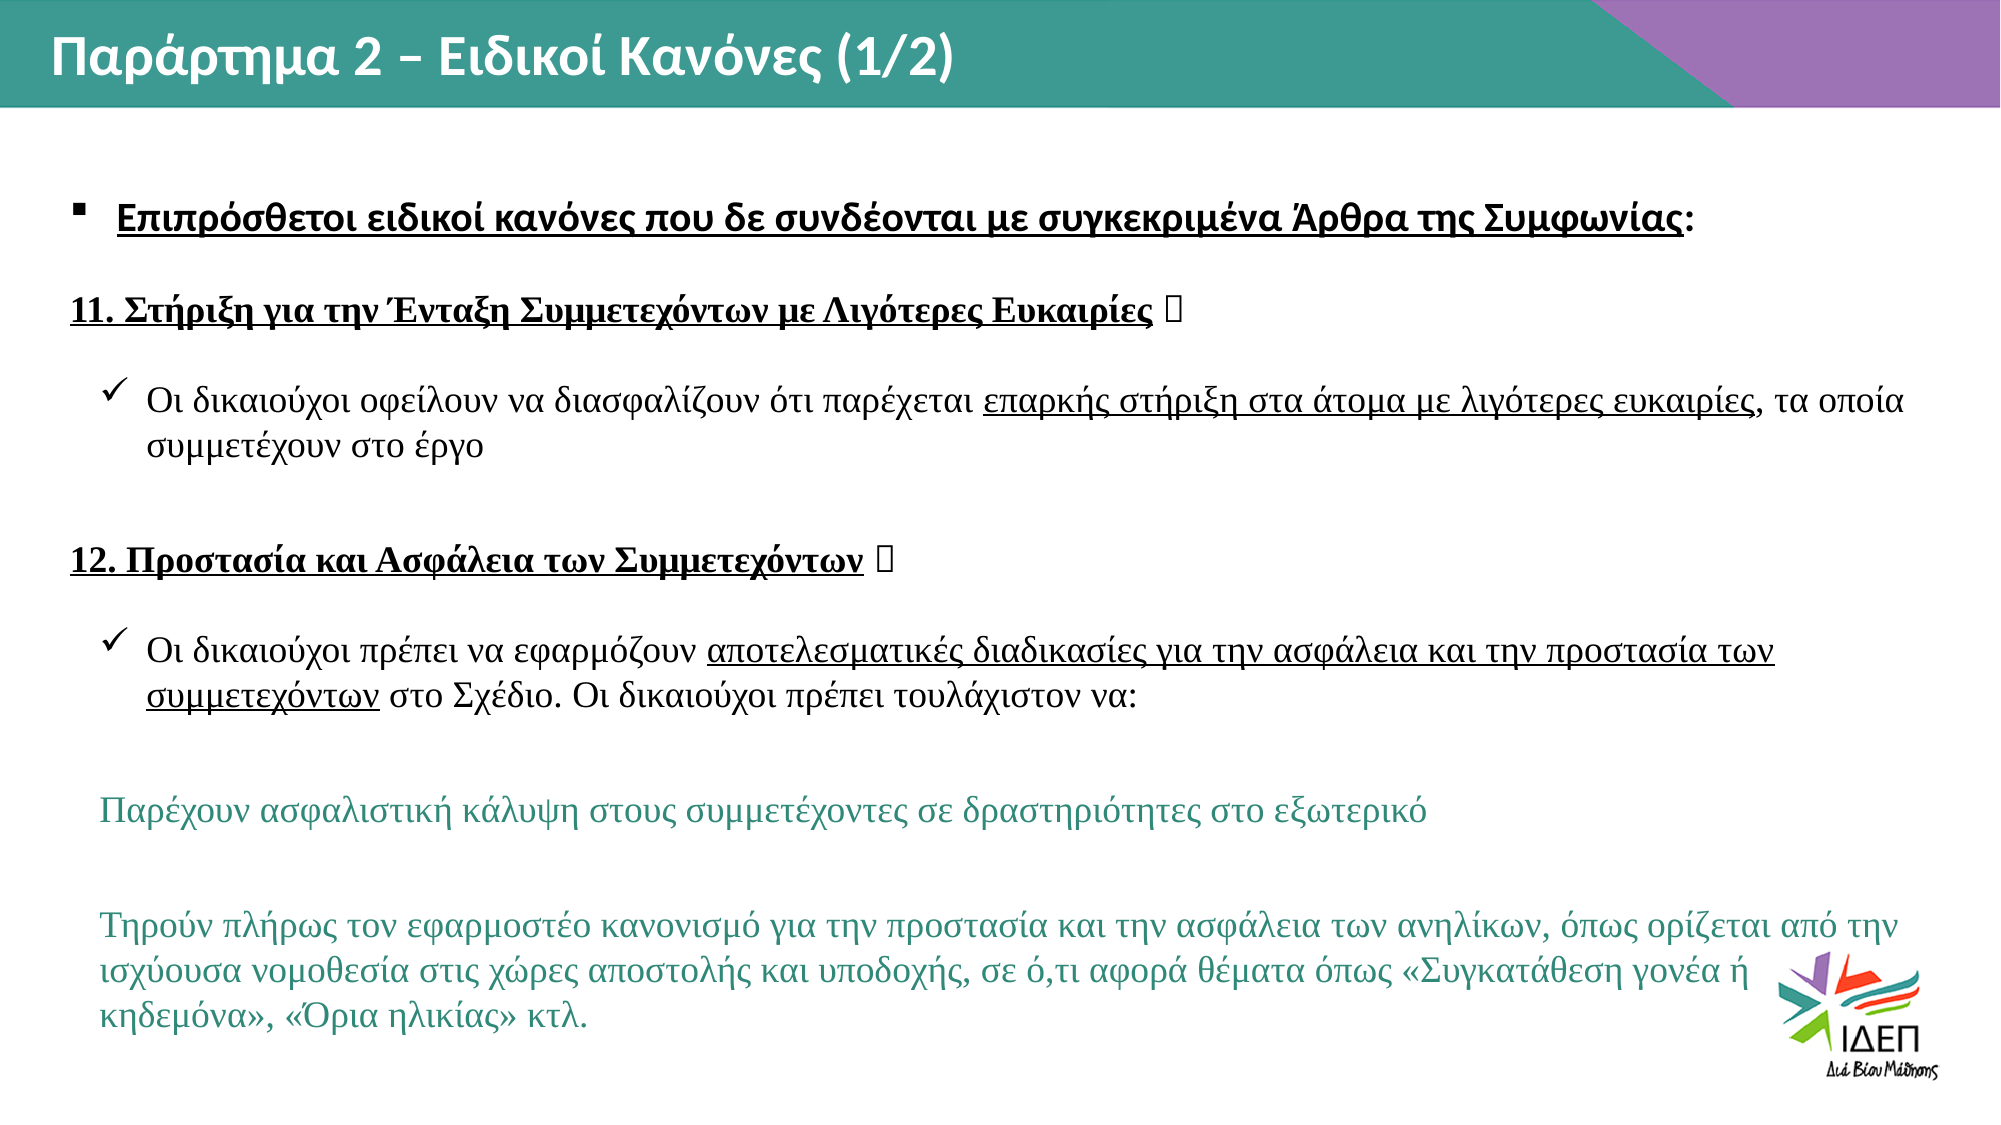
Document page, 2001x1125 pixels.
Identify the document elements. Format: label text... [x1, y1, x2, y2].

text_box Παράρτημα 2 – Ειδικοί Κανόνες (1/2) [0, 5, 1378, 100]
picture [0, 0, 2001, 1125]
text_box Επιπρόσθετοι ειδικοί κανόνες που δε συνδέονται με συγκεκριμένα Άρθρα της Συμφωνίας: 11. Στήριξη για την Ένταξη Συμμετεχόντων με Λιγότερες Ευκαιρίες  Οι δικαιούχοι οφείλουν να διασφαλίζουν ότι παρέχεται επαρκής στήριξη στα άτομα με λιγότερες ευκαιρίες, τα οποία συμμετέχουν στο έργο 12. Προστασία και Ασφάλεια των Συμμετεχόντων  Οι δικαιούχοι πρέπει να εφαρμόζουν αποτελεσματικές διαδικασίες για την ασφάλεια και την προστασία των συμμετεχόντων στο Σχέδιο. Οι δικαιούχοι πρέπει τουλάχιστον να: Παρέχουν ασφαλιστική κάλυψη στους συμμετέχοντες σε δραστηριότητες στο εξωτερικό Τηρούν πλήρως τον εφαρμοστέο κανονισμό για την προστασία και την ασφάλεια των ανηλίκων, όπως ορίζεται από την ισχύουσα νομοθεσία στις χώρες αποστολής και υποδοχής, σε ό,τι αφορά θέματα όπως «Συγκατάθεση γονέα ή κηδεμόνα», «Όρια ηλικίας» κτλ. [55, 137, 1926, 1043]
